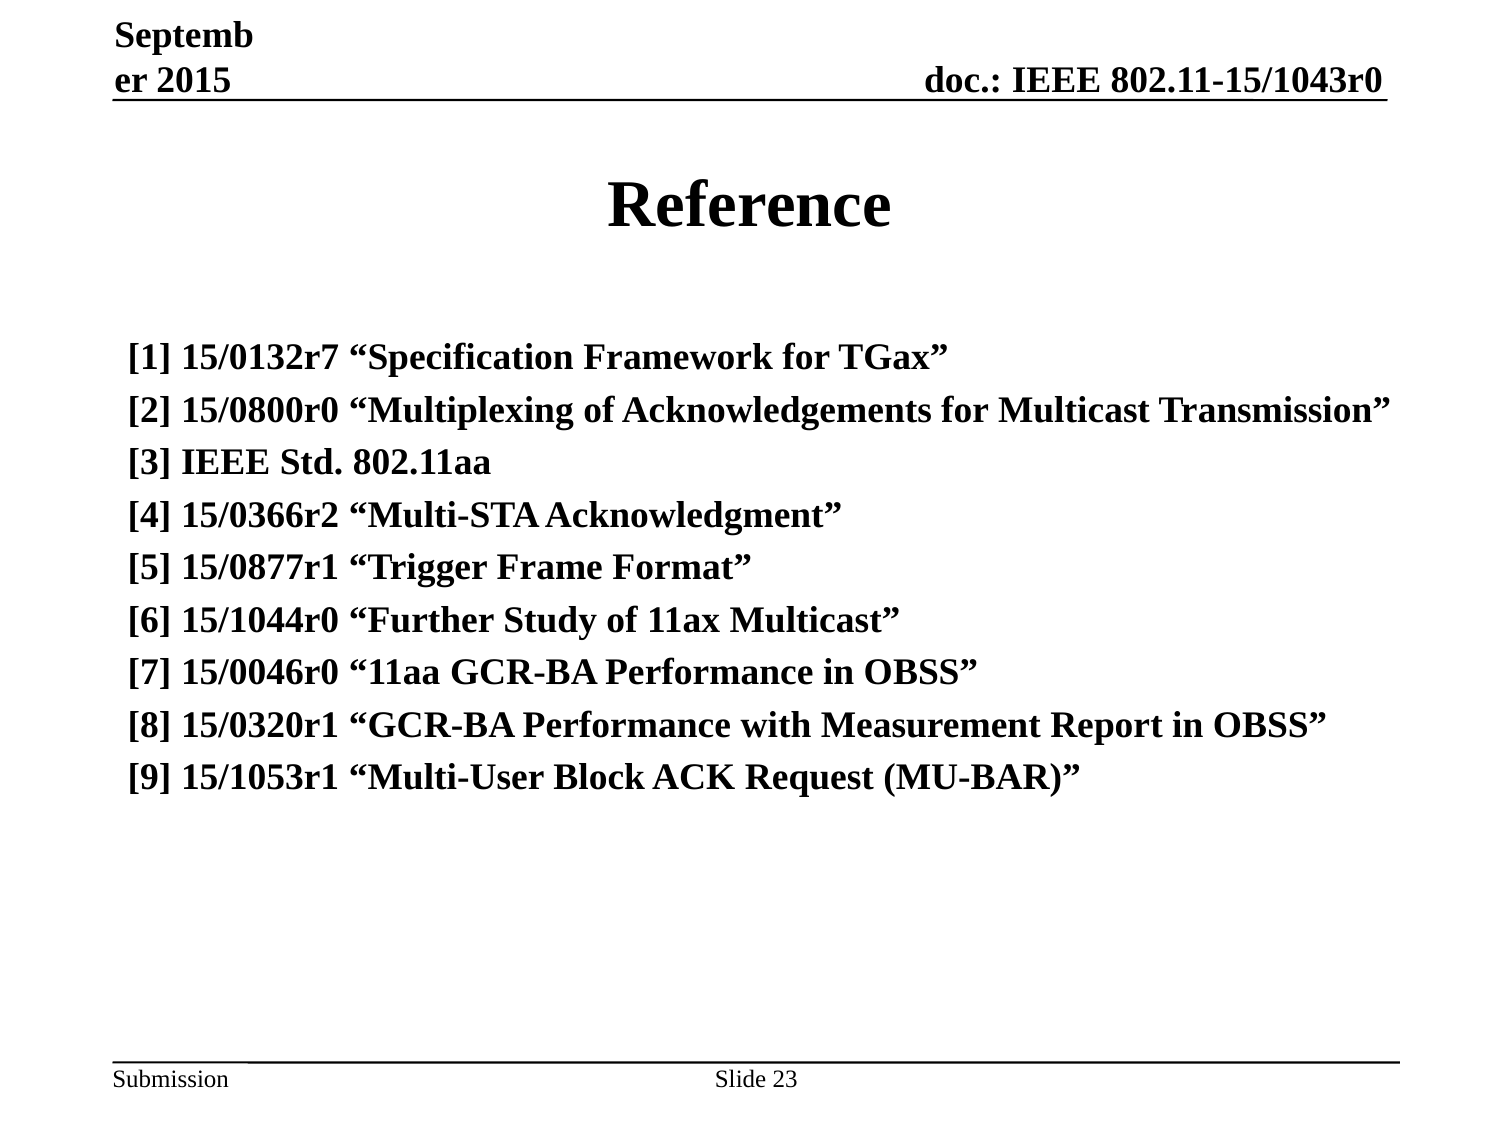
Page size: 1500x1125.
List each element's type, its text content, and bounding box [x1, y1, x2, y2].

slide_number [114, 54, 270, 101]
title Reference [112, 112, 1388, 288]
list [1] 15/0132r7 “Specification Framework for TGax” [2] 15/0800r0 “Multiplexing of Acknowledgements for Multicast Transmission” [3] IEEE Std. 802.11aa [4] 15/0366r2 “Multi-STA Acknowledgment” [5] 15/0877r1 “Trigger Frame Format” [6] 15/1044r0 “Further Study of 11ax Multicast” [7] 15/0046r0 “11aa GCR-BA Performance in OBSS” [8] 15/0320r1 “GCR-BA Performance with Measurement Report in OBSS” [9] 15/1053r1 “Multi-User Block ACK Request (MU-BAR)” [112, 324, 1413, 1001]
slide_number Slide 23 [712, 1061, 800, 1093]
